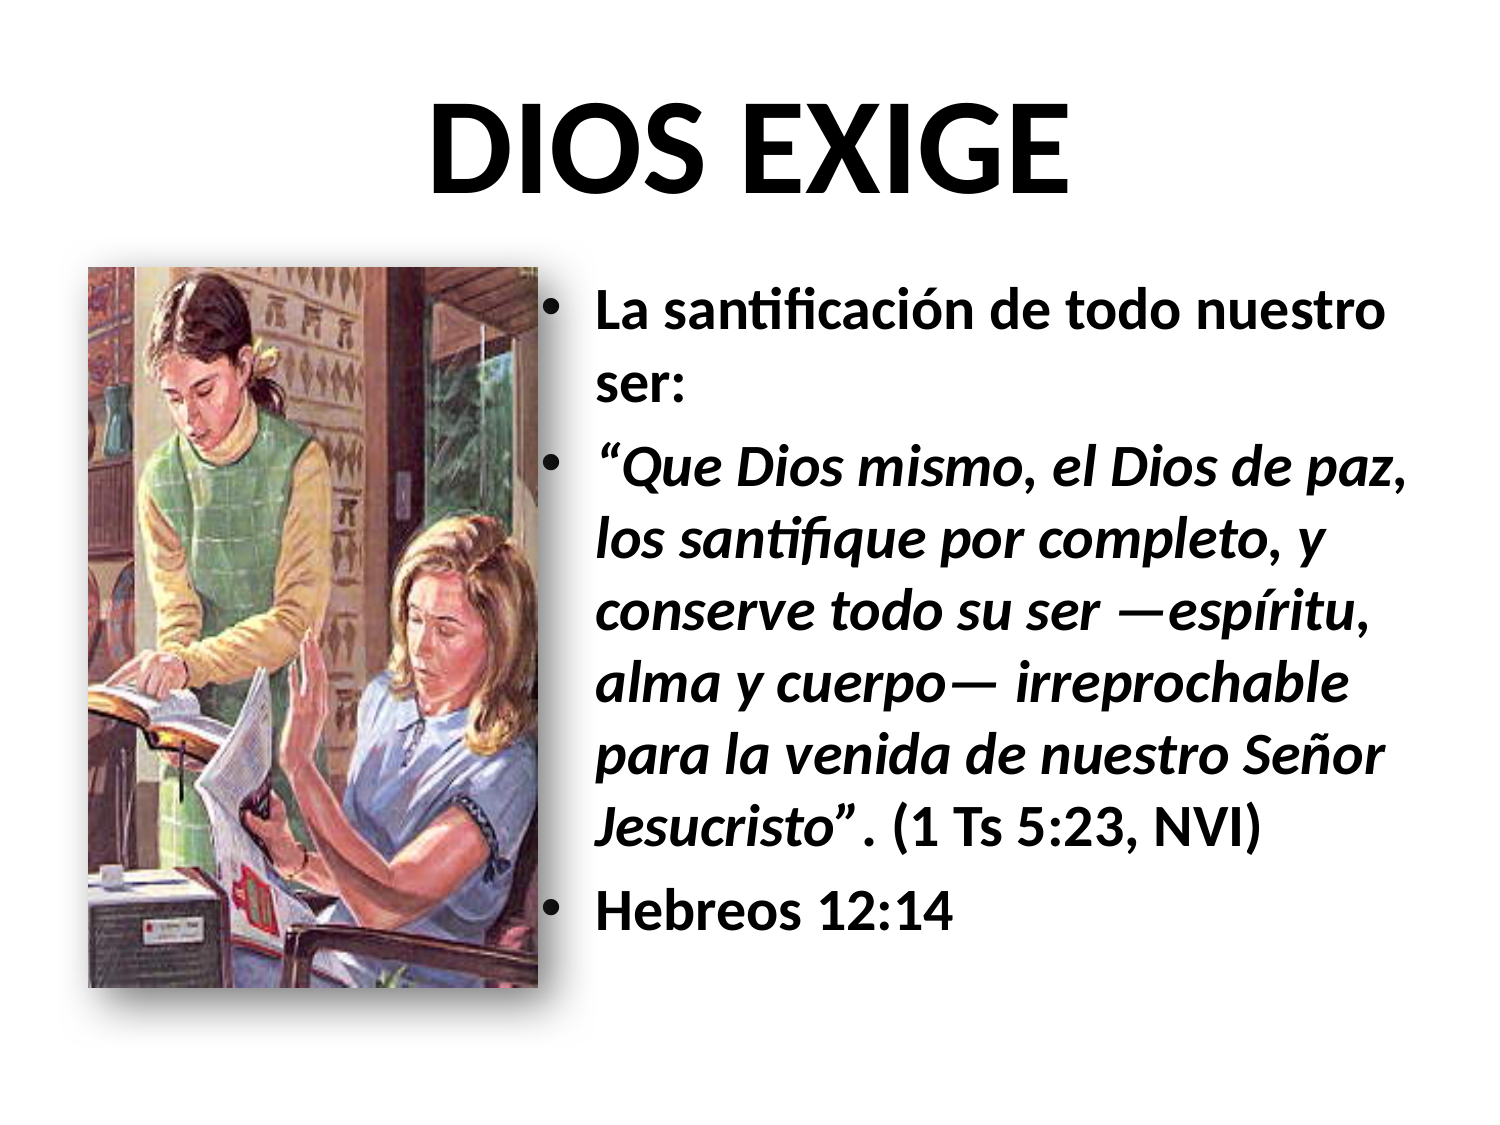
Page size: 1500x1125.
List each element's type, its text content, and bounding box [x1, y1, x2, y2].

list La santificación de todo nuestro ser: “Que Dios mismo, el Dios de paz, los santifique por completo, y conserve todo su ser —espíritu, alma y cuerpo— irreprochable para la venida de nuestro Señor Jesucristo”. (1 Ts 5:23, NVI) Hebreos 12:14 [564, 262, 1425, 1005]
picture [88, 266, 538, 988]
title DIOS EXIGE [75, 45, 1425, 233]
